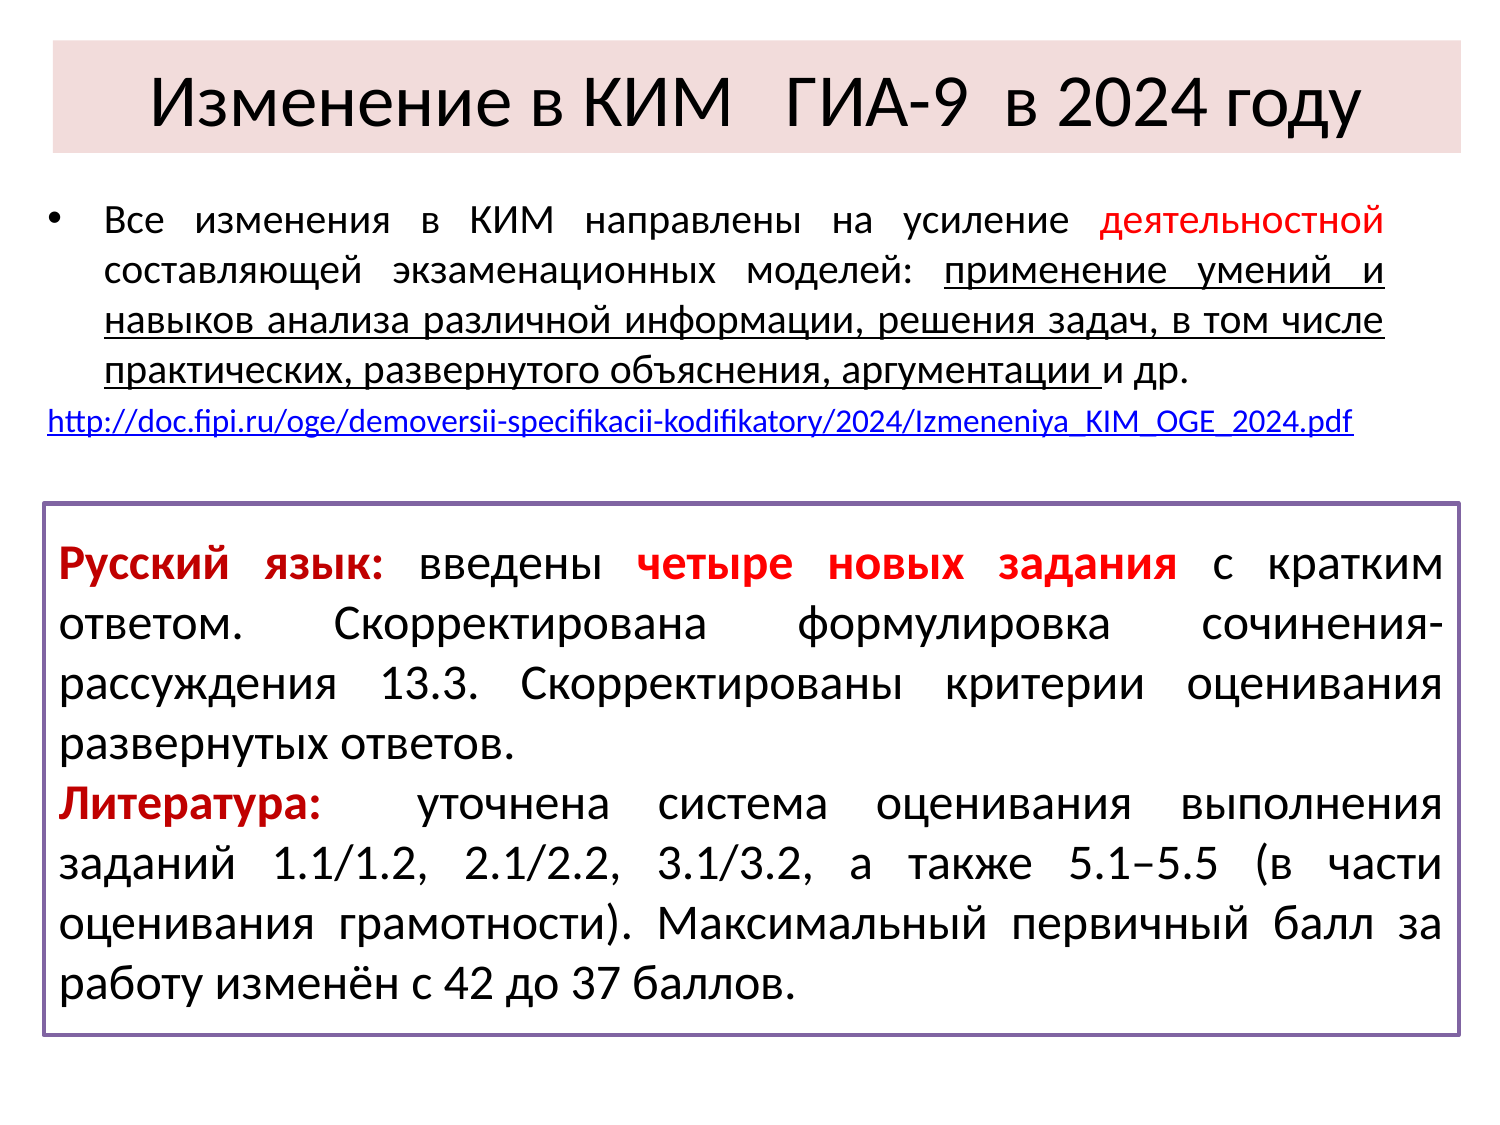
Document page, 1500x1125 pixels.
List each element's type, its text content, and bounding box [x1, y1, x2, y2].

text_box Русский язык: введены четыре новых задания с кратким ответом. Скорректирована формулировка сочинения-рассуждения 13.3. Скорректированы критерии оценивания развернутых ответов. Литература: уточнена система оценивания выполнения заданий 1.1/1.2, 2.1/2.2, 3.1/3.2, а также 5.1–5.5 (в части оценивания грамотности). Максимальный первичный балл за работу изменён с 42 до 37 баллов. [42, 501, 1461, 1037]
title Изменение в КИМ ГИА-9 в 2024 году [52, 40, 1461, 153]
list Все изменения в КИМ направлены на усиление деятельностной составляющей экзаменационных моделей: применение умений и навыков анализа различной информации, решения задач, в том числе практических, развернутого объяснения, аргументации и др. http://doc.fipi.ru/oge/demoversii-specifikacii-kodifikatory/2024/Izmeneniya_KIM_OGE_2024.pdf [32, 184, 1400, 563]
